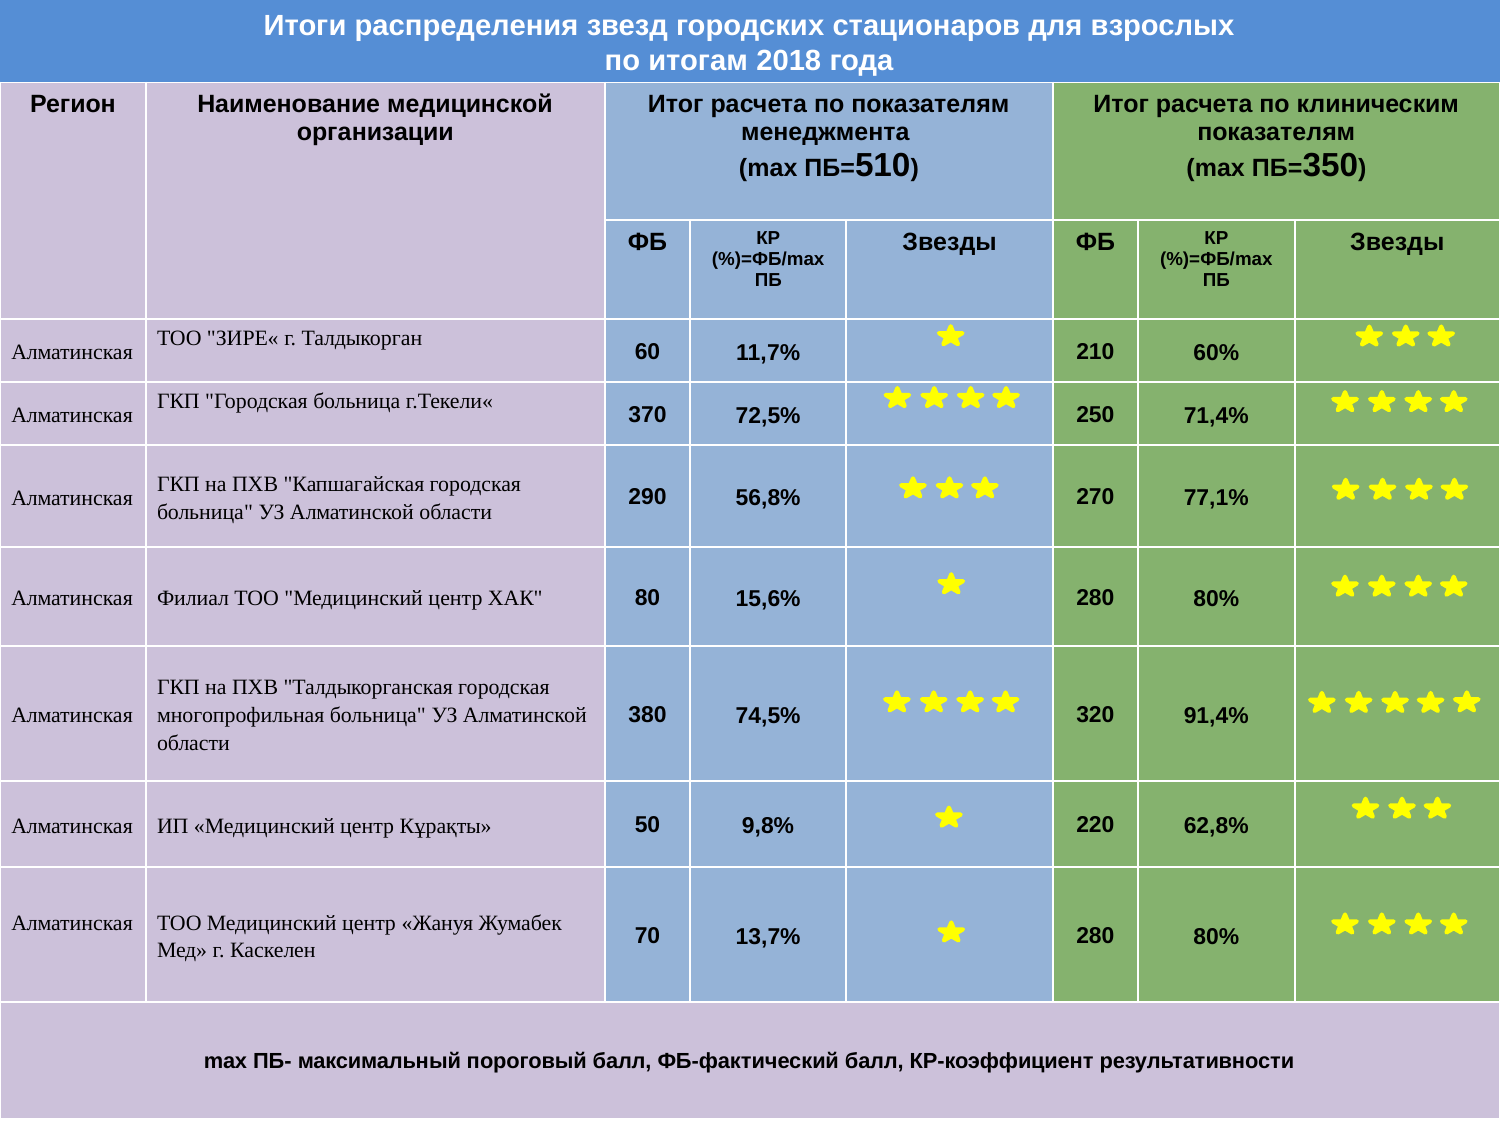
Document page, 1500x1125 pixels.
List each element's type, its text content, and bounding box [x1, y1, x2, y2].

table_cell ТОО "ЗИРЕ« г. Талдыкорган [147, 320, 604, 381]
table_cell 13,7% [691, 868, 845, 1001]
text_box [937, 920, 966, 943]
text_box [936, 324, 965, 347]
table_cell 280 [1054, 548, 1137, 645]
table_cell [847, 446, 1052, 546]
table_cell 77,1% [1139, 446, 1294, 546]
table_cell [847, 320, 1052, 381]
table_header Регион [1, 83, 145, 318]
table_cell 80 [606, 548, 689, 645]
table_cell 74,5% [691, 647, 845, 780]
table_cell Алматинская [1, 446, 145, 546]
table_cell Звезды [1296, 221, 1499, 318]
table_cell 60 [606, 320, 689, 381]
table_cell 380 [606, 647, 689, 780]
table_cell ФБ [1054, 221, 1137, 318]
table_header Итог расчета по клиническим показателям (mах ПБ=350) [1054, 83, 1499, 219]
table_header Наименование медицинской организации [147, 83, 604, 318]
table_cell ИП «Медицинский центр Кұрақты» [147, 782, 604, 866]
table_cell 320 [1054, 647, 1137, 780]
table_cell 210 [1054, 320, 1137, 381]
table_cell ФБ [606, 221, 689, 318]
table_cell 15,6% [691, 548, 845, 645]
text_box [1333, 576, 1466, 595]
table_cell 80% [1139, 548, 1294, 645]
table_cell Алматинская [1, 320, 145, 381]
table_cell Звезды [847, 221, 1052, 318]
table_cell [847, 782, 1052, 866]
text_box [935, 805, 963, 828]
table_cell 80% [1139, 868, 1294, 1001]
table_cell 72,5% [691, 383, 845, 444]
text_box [1333, 391, 1466, 411]
table_cell 370 [606, 383, 689, 444]
table_cell [1296, 383, 1499, 444]
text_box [900, 478, 997, 497]
text_box [937, 572, 966, 595]
table_cell [1296, 868, 1499, 1001]
table_cell mах ПБ- максимальный пороговый балл, ФБ-фактический балл, КР-коэффициент результативности [1, 1003, 1499, 1118]
table_cell [847, 548, 1052, 645]
table_cell 60% [1139, 320, 1294, 381]
table_cell [1296, 320, 1499, 381]
table_cell Алматинская [1, 782, 145, 866]
table_cell 250 [1054, 383, 1137, 444]
table_cell [847, 868, 1052, 1001]
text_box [1333, 479, 1467, 499]
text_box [1309, 692, 1479, 712]
table_cell 290 [606, 446, 689, 546]
table_cell [1296, 647, 1499, 780]
table_cell 71,4% [1139, 383, 1294, 444]
table_cell ГКП "Городская больница г.Текели« [147, 383, 604, 444]
table_cell [847, 647, 1052, 780]
table_cell 56,8% [691, 446, 845, 546]
table_cell Филиал ТОО "Медицинский центр ХАК" [147, 548, 604, 645]
title Итоги распределения звезд городских стационаров для взрослых по итогам 2018 года [0, 0, 1500, 82]
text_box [1353, 798, 1450, 817]
table_cell КР (%)=ФБ/max ПБ [691, 221, 845, 318]
table_cell [1296, 446, 1499, 546]
table_cell 220 [1054, 782, 1137, 866]
table_cell 62,8% [1139, 782, 1294, 866]
table_cell 11,7% [691, 320, 845, 381]
table_cell 91,4% [1139, 647, 1294, 780]
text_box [1357, 326, 1454, 345]
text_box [884, 692, 1018, 711]
table_cell Алматинская [1, 647, 145, 780]
table_cell Алматинская [1, 868, 145, 1001]
table_cell 70 [606, 868, 689, 1001]
table_cell [1296, 548, 1499, 645]
table_cell КР (%)=ФБ/max ПБ [1139, 221, 1294, 318]
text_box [1333, 914, 1466, 933]
table_cell 280 [1054, 868, 1137, 1001]
table_cell Алматинская [1, 548, 145, 645]
table_cell ТОО Медицинский центр «Жануя Жумабек Мед» г. Каскелен [147, 868, 604, 1001]
table_header Итог расчета по показателям менеджмента (mах ПБ=510) [606, 83, 1052, 219]
table_cell [847, 383, 1052, 444]
table_cell 270 [1054, 446, 1137, 546]
table_cell ГКП на ПХВ "Капшагайская городская больница" УЗ Алматинской области [147, 446, 604, 546]
table_cell 9,8% [691, 782, 845, 866]
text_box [885, 387, 1019, 407]
table_cell ГКП на ПХВ "Талдыкорганская городская многопрофильная больница" УЗ Алматинской области [147, 647, 604, 780]
table_cell 50 [606, 782, 689, 866]
table_cell Алматинская [1, 383, 145, 444]
table_cell [1296, 782, 1499, 866]
